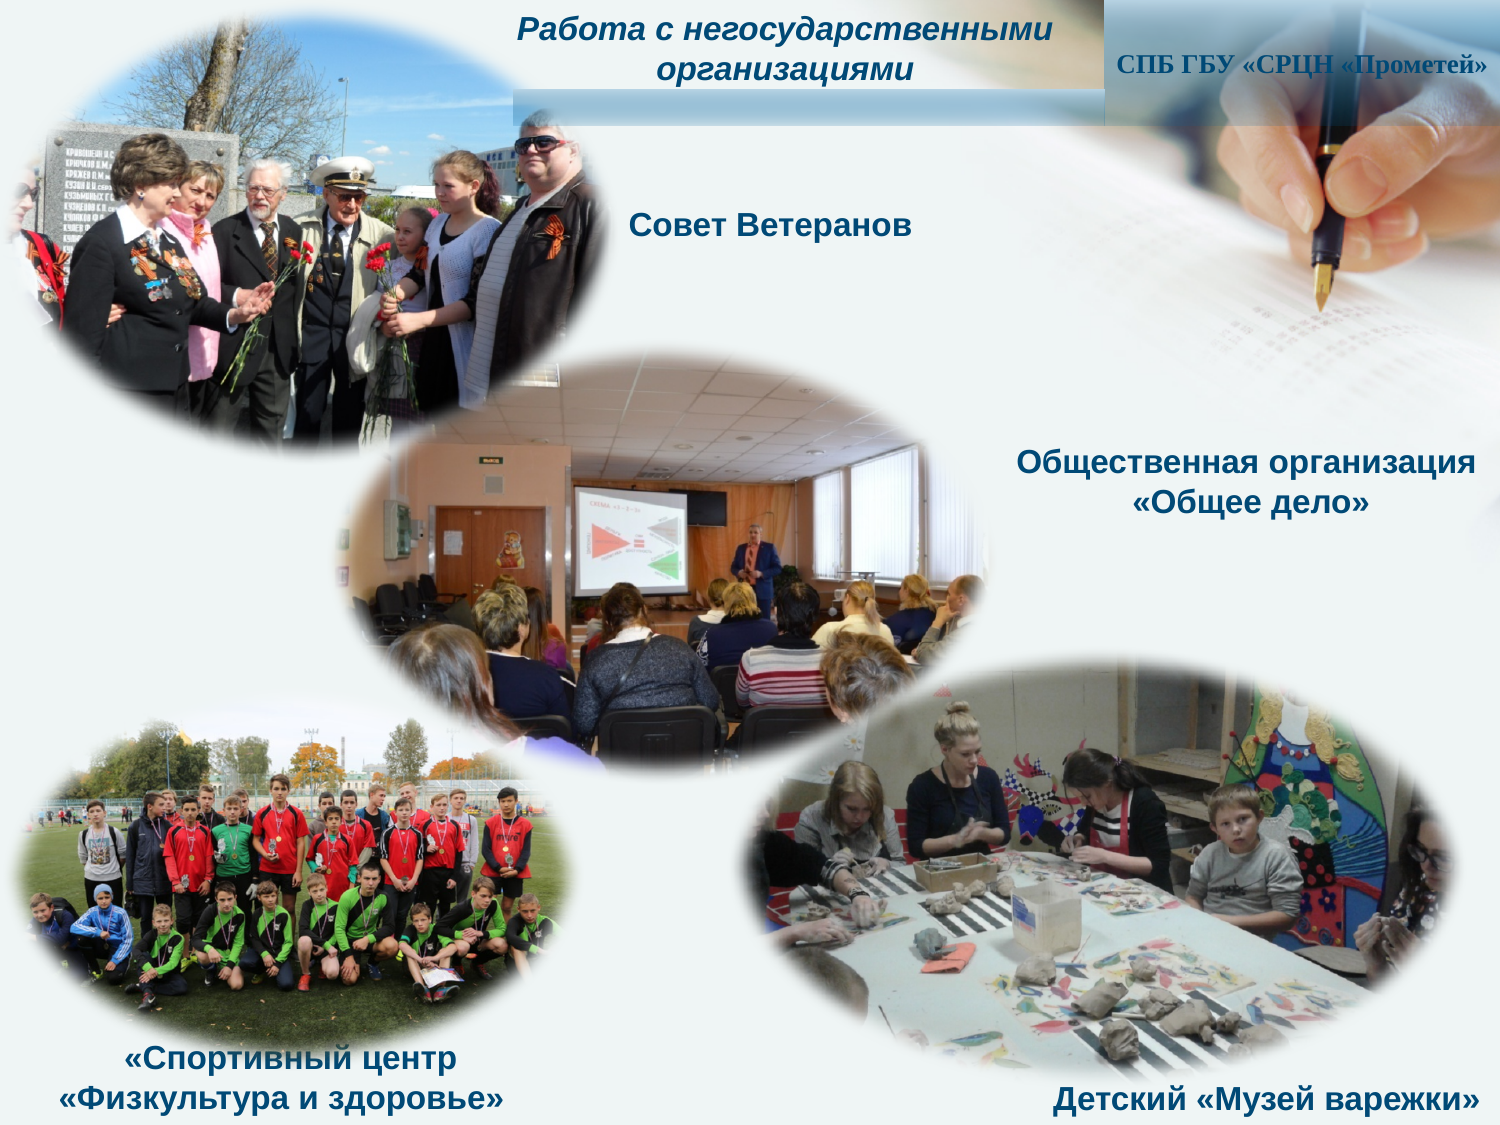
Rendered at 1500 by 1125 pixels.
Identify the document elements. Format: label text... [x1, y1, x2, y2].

text_box Работа с негосударственными организациями [622, 0, 1104, 89]
text_box Совет Ветеранов [625, 196, 1004, 251]
text_box «Спортивный центр «Физкультура и здоровье» [0, 1079, 573, 1124]
text_box Детский «Музей варежки» [1033, 1069, 1500, 1125]
text_box [625, 89, 1105, 126]
picture [0, 0, 1500, 1125]
text_box Общественная организация «Общее дело» [1003, 432, 1500, 528]
text_box СПБ ГБУ «CРЦН «Прометей» [1104, 0, 1500, 126]
